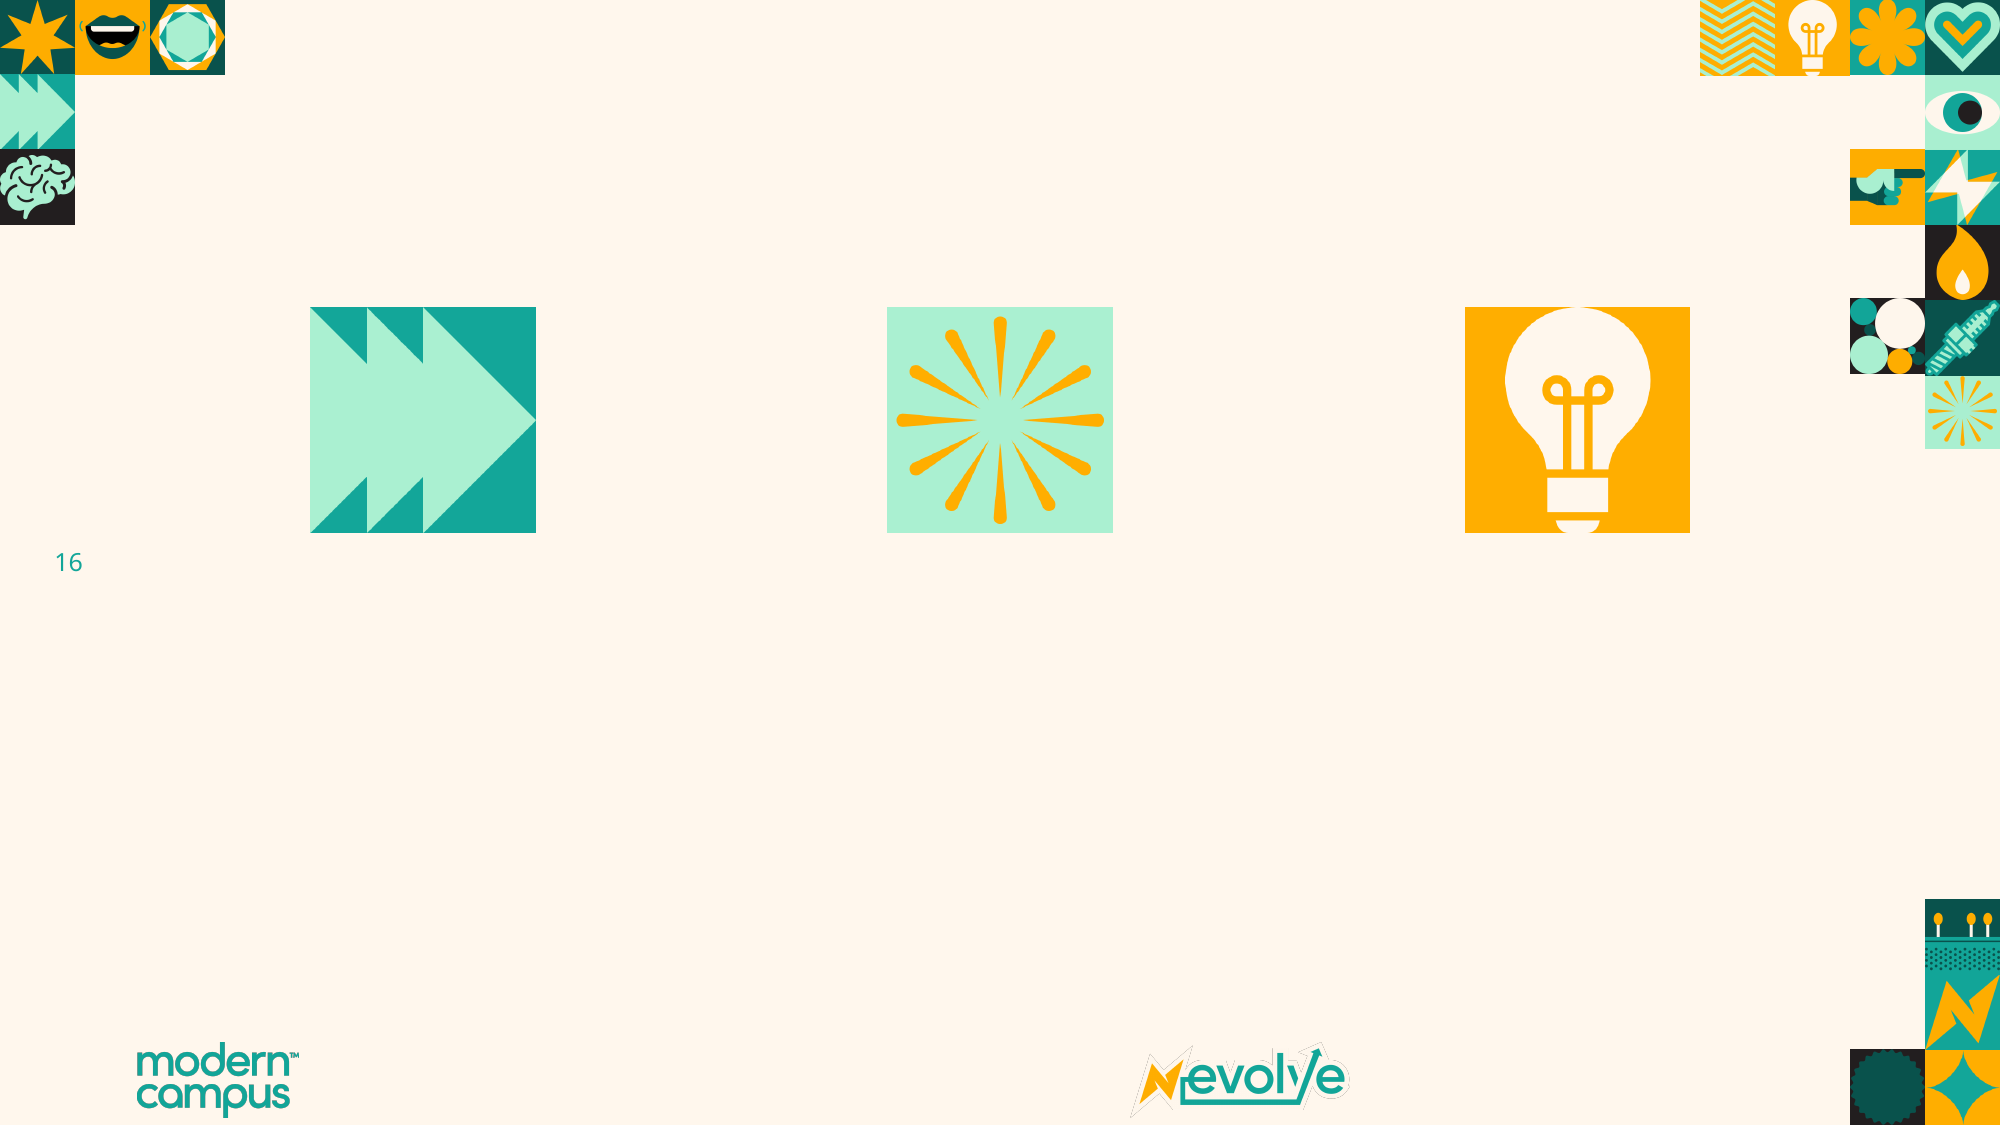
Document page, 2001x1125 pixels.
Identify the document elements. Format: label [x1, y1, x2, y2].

picture [310, 307, 536, 533]
picture [1700, 0, 2000, 449]
picture [1465, 307, 1690, 533]
picture [137, 1042, 299, 1118]
picture [1130, 1042, 1350, 1118]
picture [887, 307, 1113, 533]
picture [0, 0, 225, 225]
picture [1850, 899, 2000, 1125]
